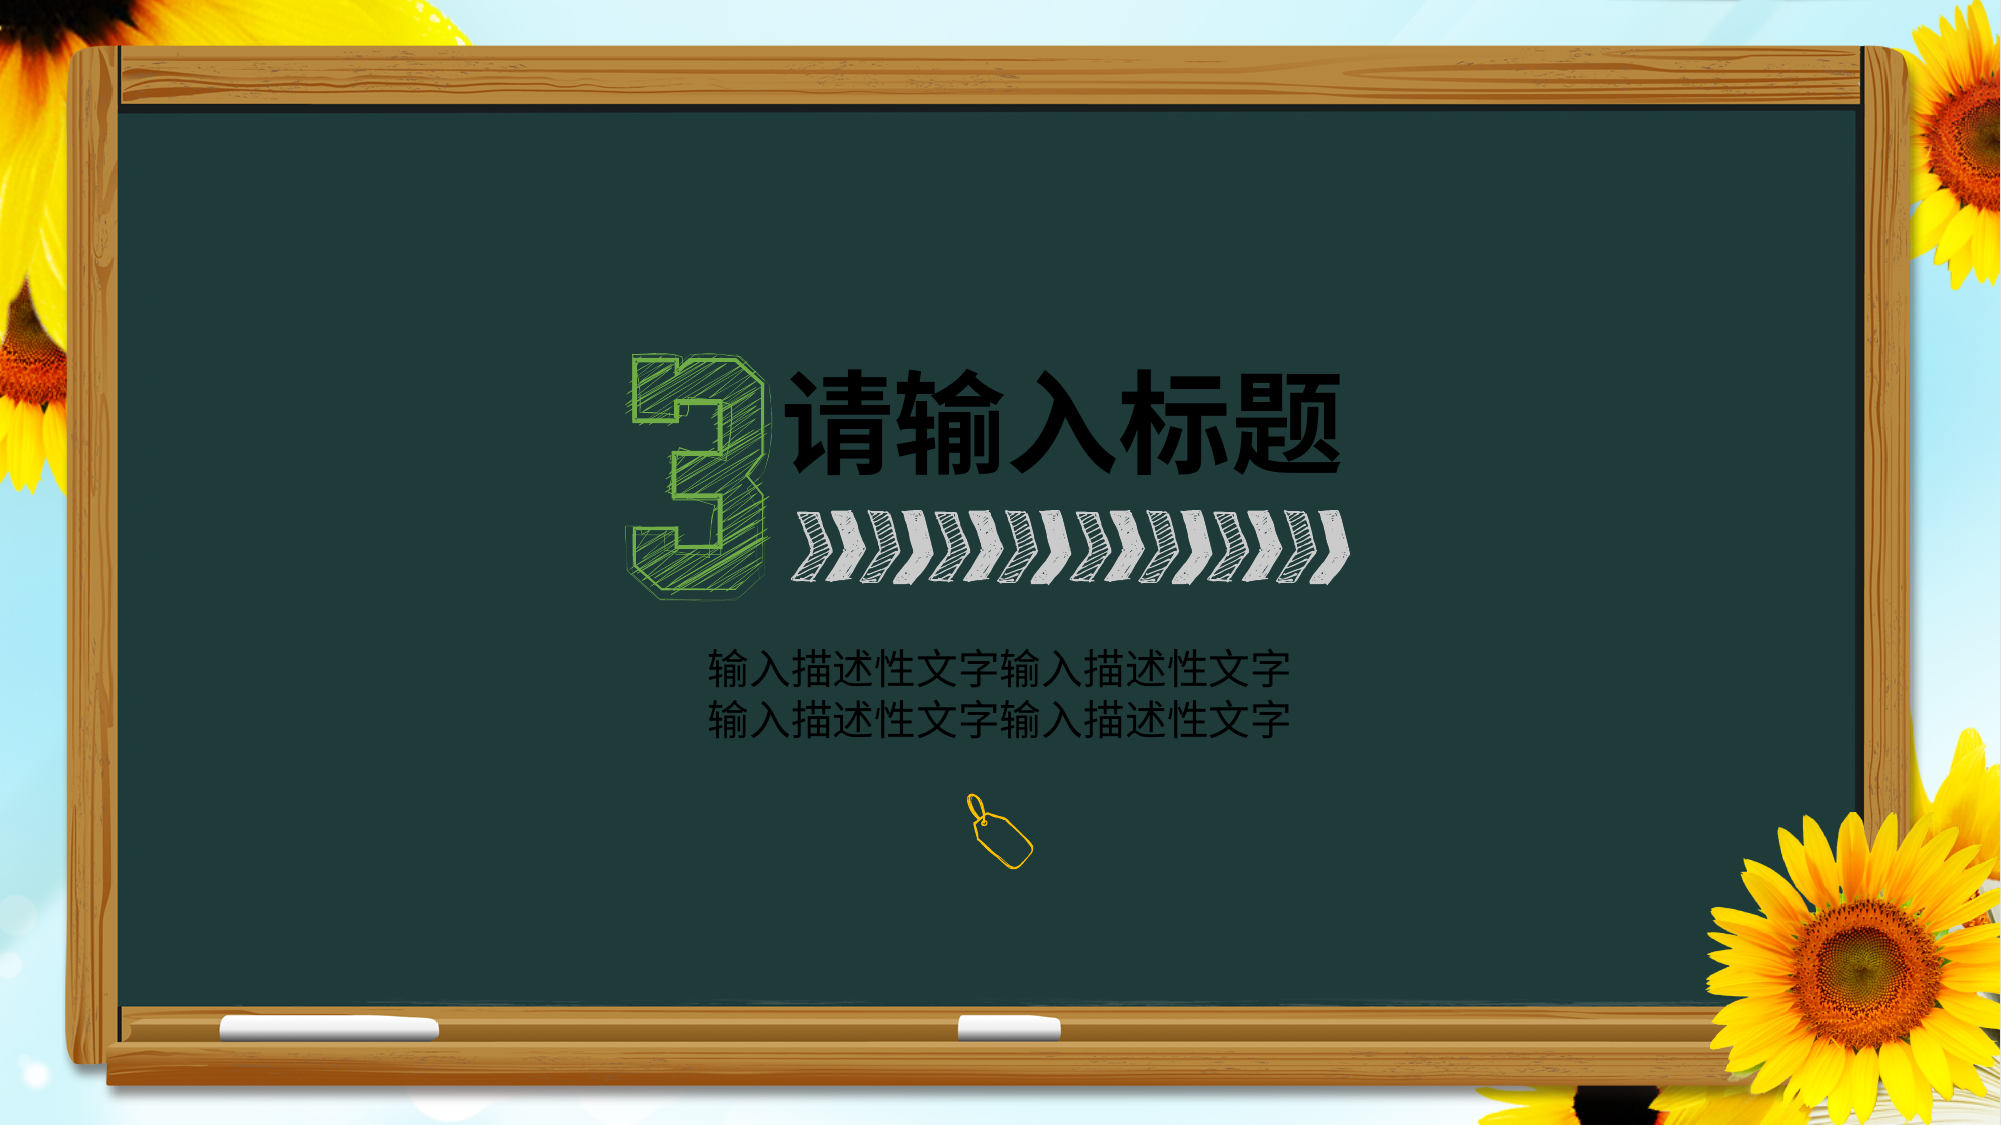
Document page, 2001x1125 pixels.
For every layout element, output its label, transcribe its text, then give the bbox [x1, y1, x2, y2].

text_box 输入描述性文字输入描述性文字 输入描述性文字输入描述性文字 [657, 635, 1343, 751]
picture [0, 0, 2001, 1125]
text_box [966, 793, 1034, 870]
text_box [625, 345, 1375, 601]
